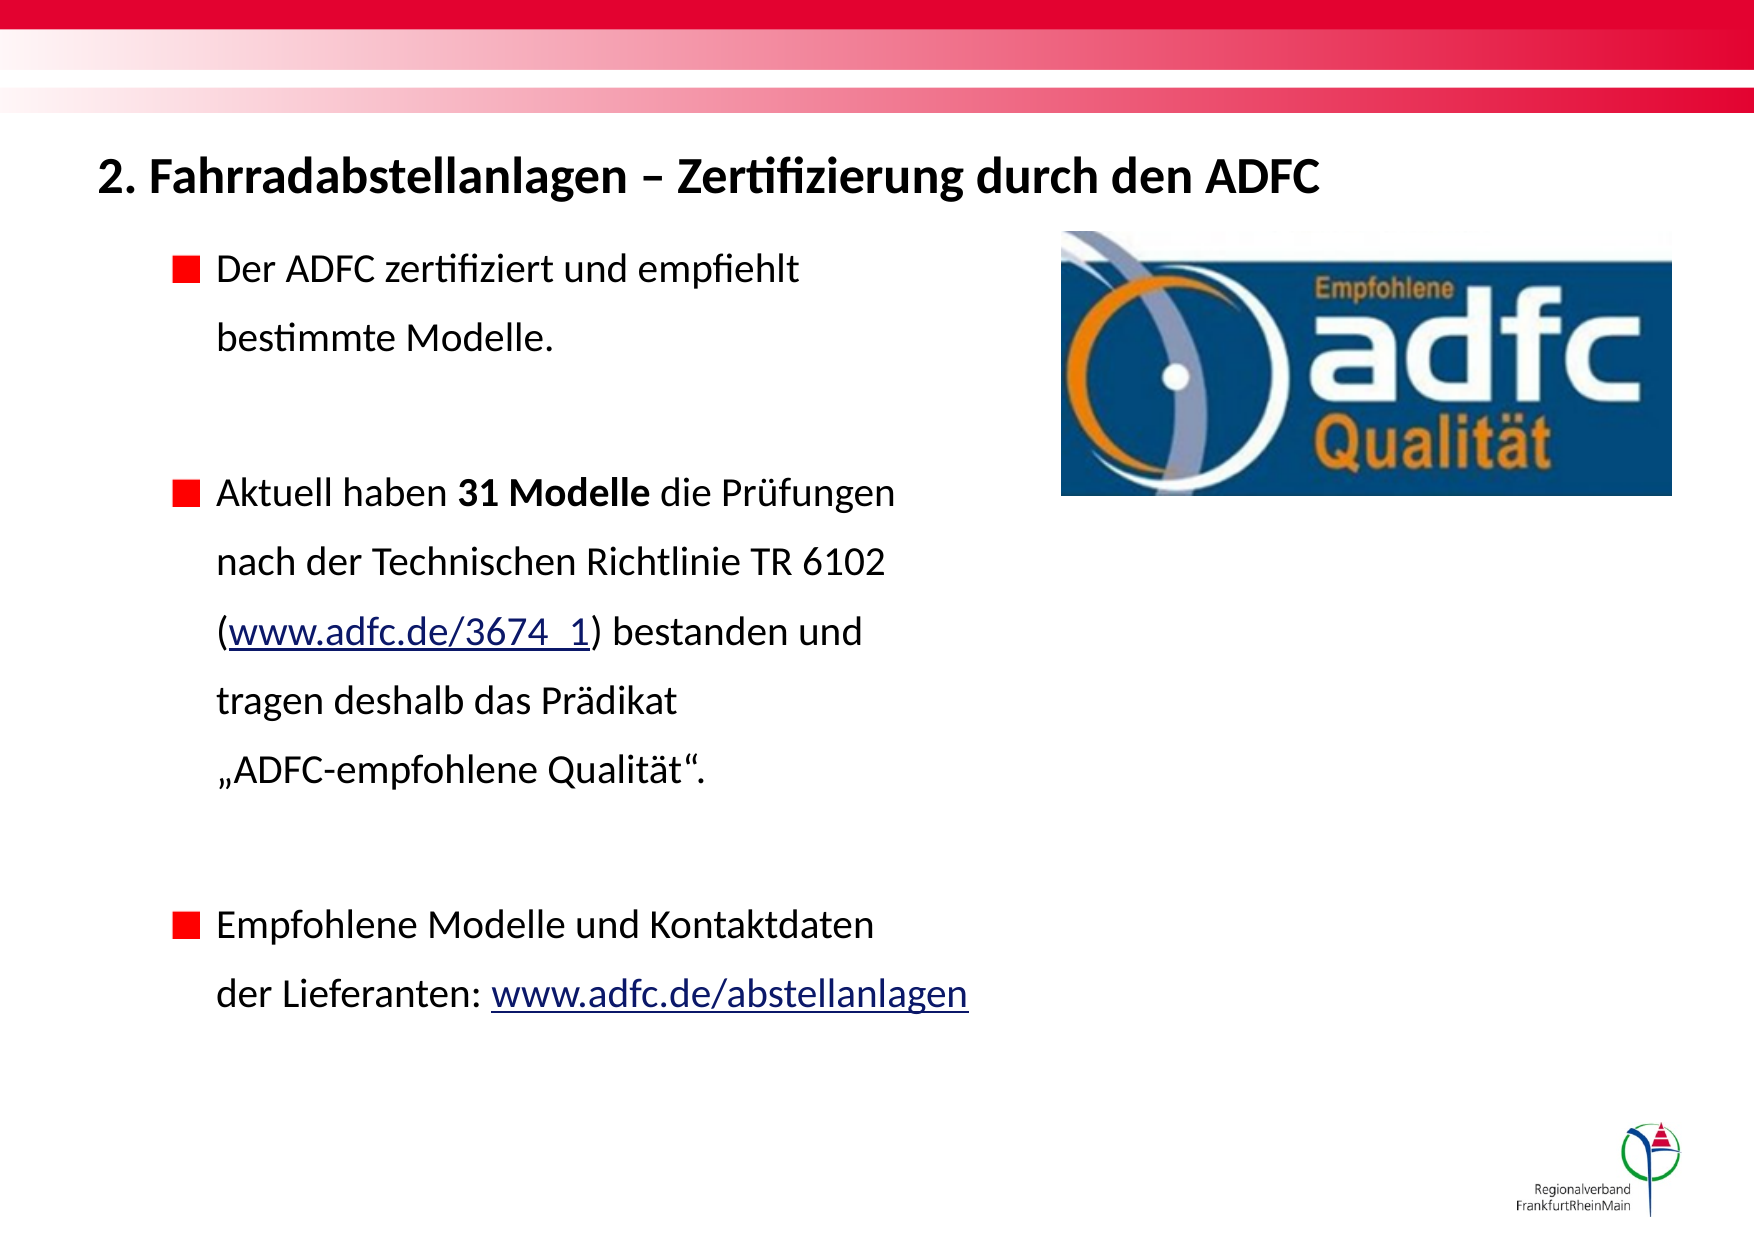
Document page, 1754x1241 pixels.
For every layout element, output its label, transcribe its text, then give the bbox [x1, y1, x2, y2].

picture [166, 473, 200, 507]
picture [166, 249, 200, 283]
picture [1061, 231, 1672, 497]
list Der ADFC zertifiziert und empfiehlt bestimmte Modelle. Aktuell haben 31 Modelle die Prüfungen nach der Technischen Richtlinie TR 6102 (www.adfc.de/3674_1) bestanden und tragen deshalb das Prädikat „ADFC-empfohlene Qualität“. Empfohlene Modelle und Kontaktdaten der Lieferanten: www.adfc.de/abstellanlagen [151, 213, 1672, 1033]
picture [166, 905, 200, 939]
picture [1517, 1122, 1682, 1217]
title 2. Fahrradabstellanlagen – Zertifizierung durch den ADFC [97, 141, 1681, 278]
